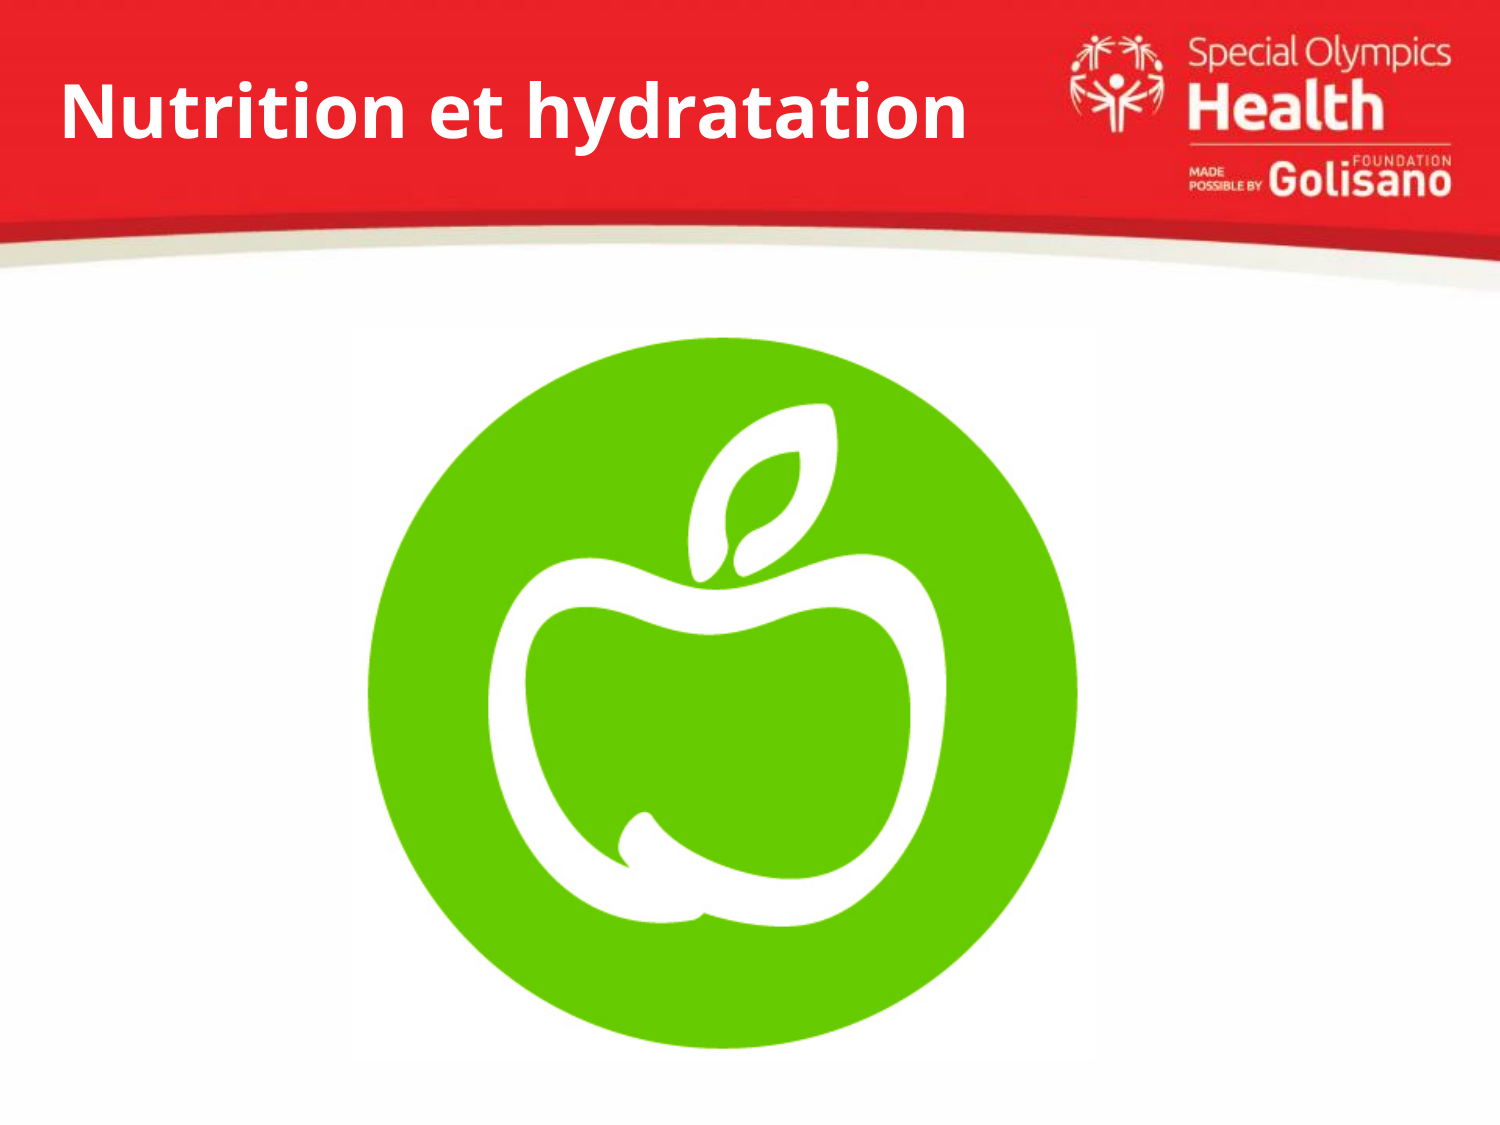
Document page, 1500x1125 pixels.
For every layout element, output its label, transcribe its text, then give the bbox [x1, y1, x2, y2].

picture [0, 0, 1500, 1125]
title Nutrition et hydratation [43, 65, 1337, 162]
